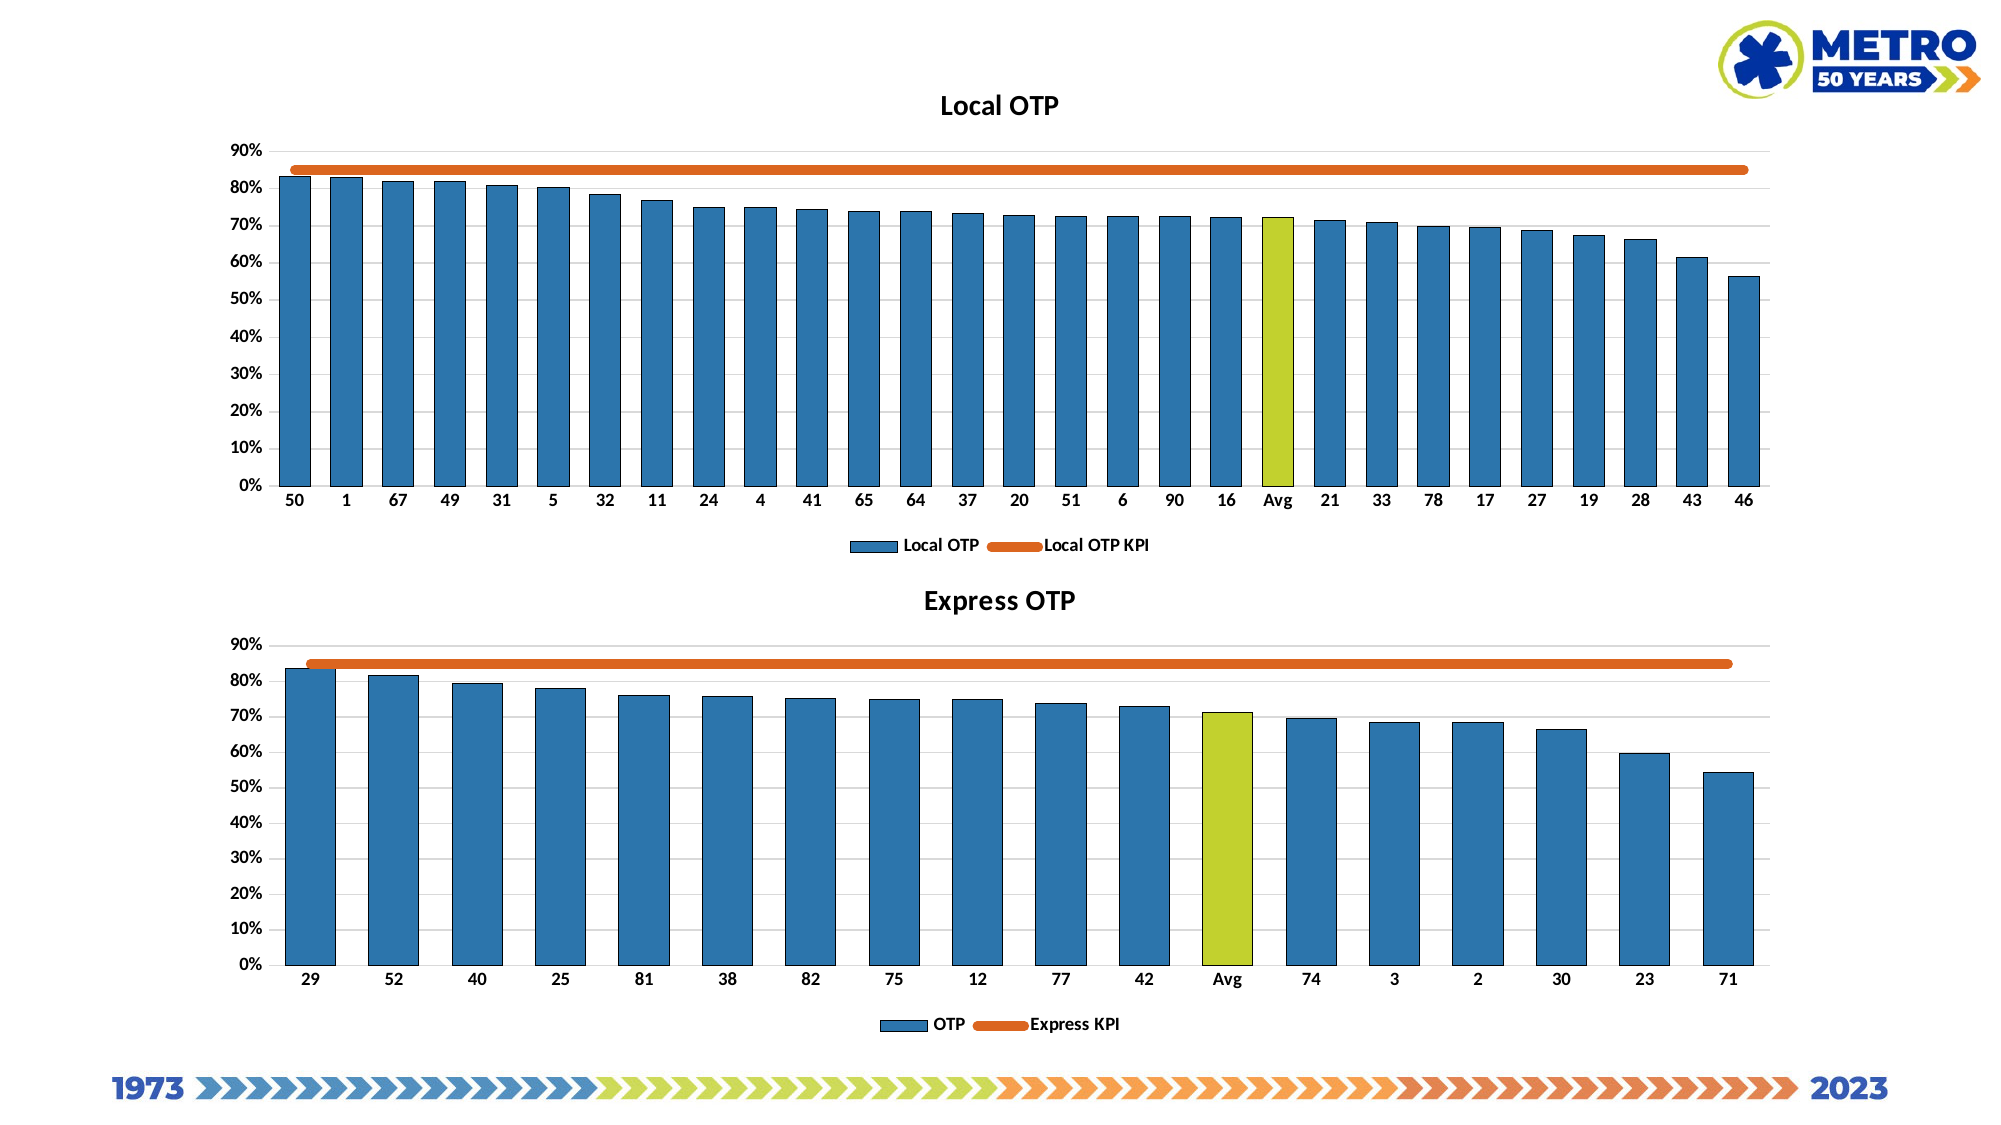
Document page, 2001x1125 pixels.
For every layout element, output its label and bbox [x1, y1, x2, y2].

picture [1717, 20, 1981, 99]
chart [197, 66, 1803, 1042]
picture [0, 1062, 2000, 1125]
